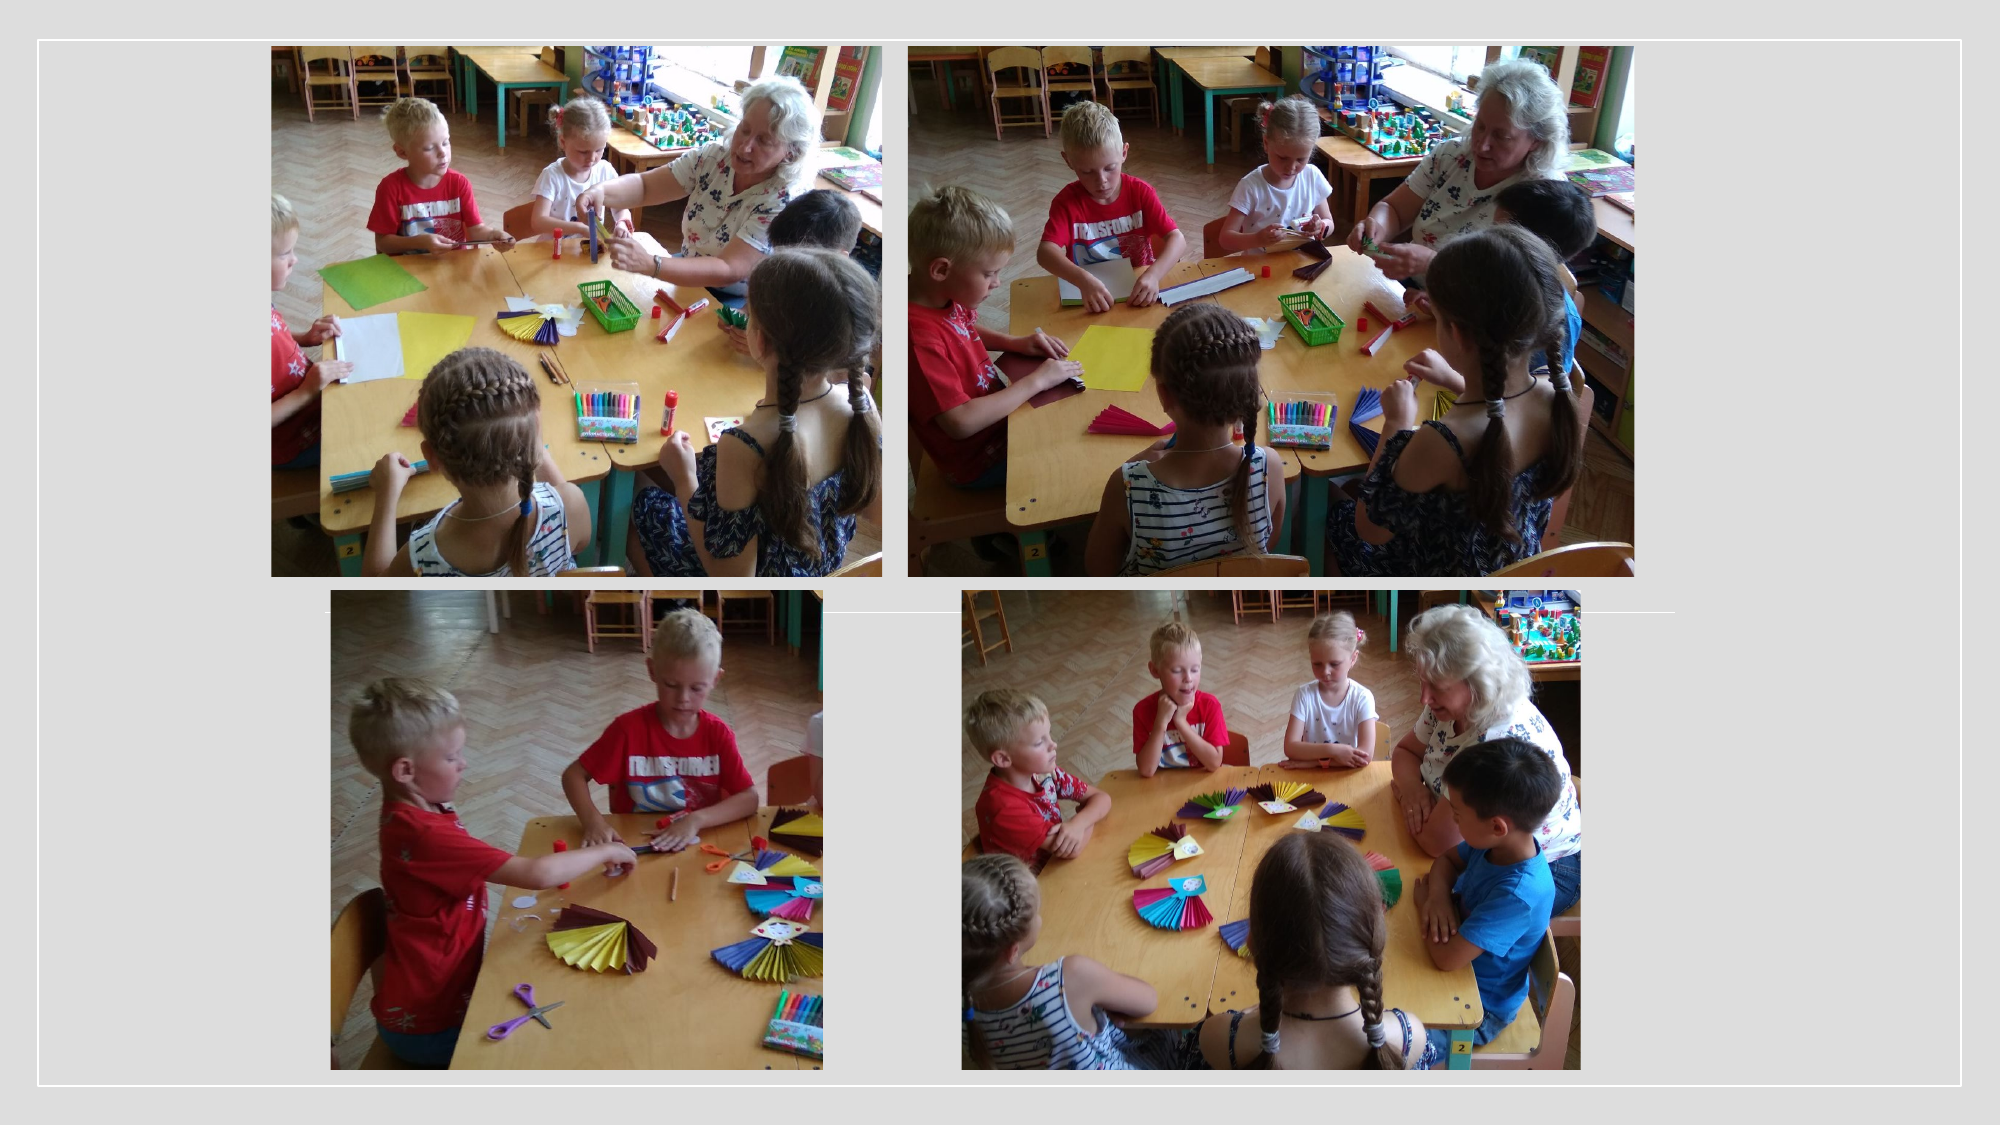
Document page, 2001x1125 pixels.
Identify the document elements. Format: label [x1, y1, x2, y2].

picture [961, 589, 1581, 1070]
picture [907, 45, 1635, 578]
picture [330, 589, 824, 1070]
picture [271, 45, 883, 578]
